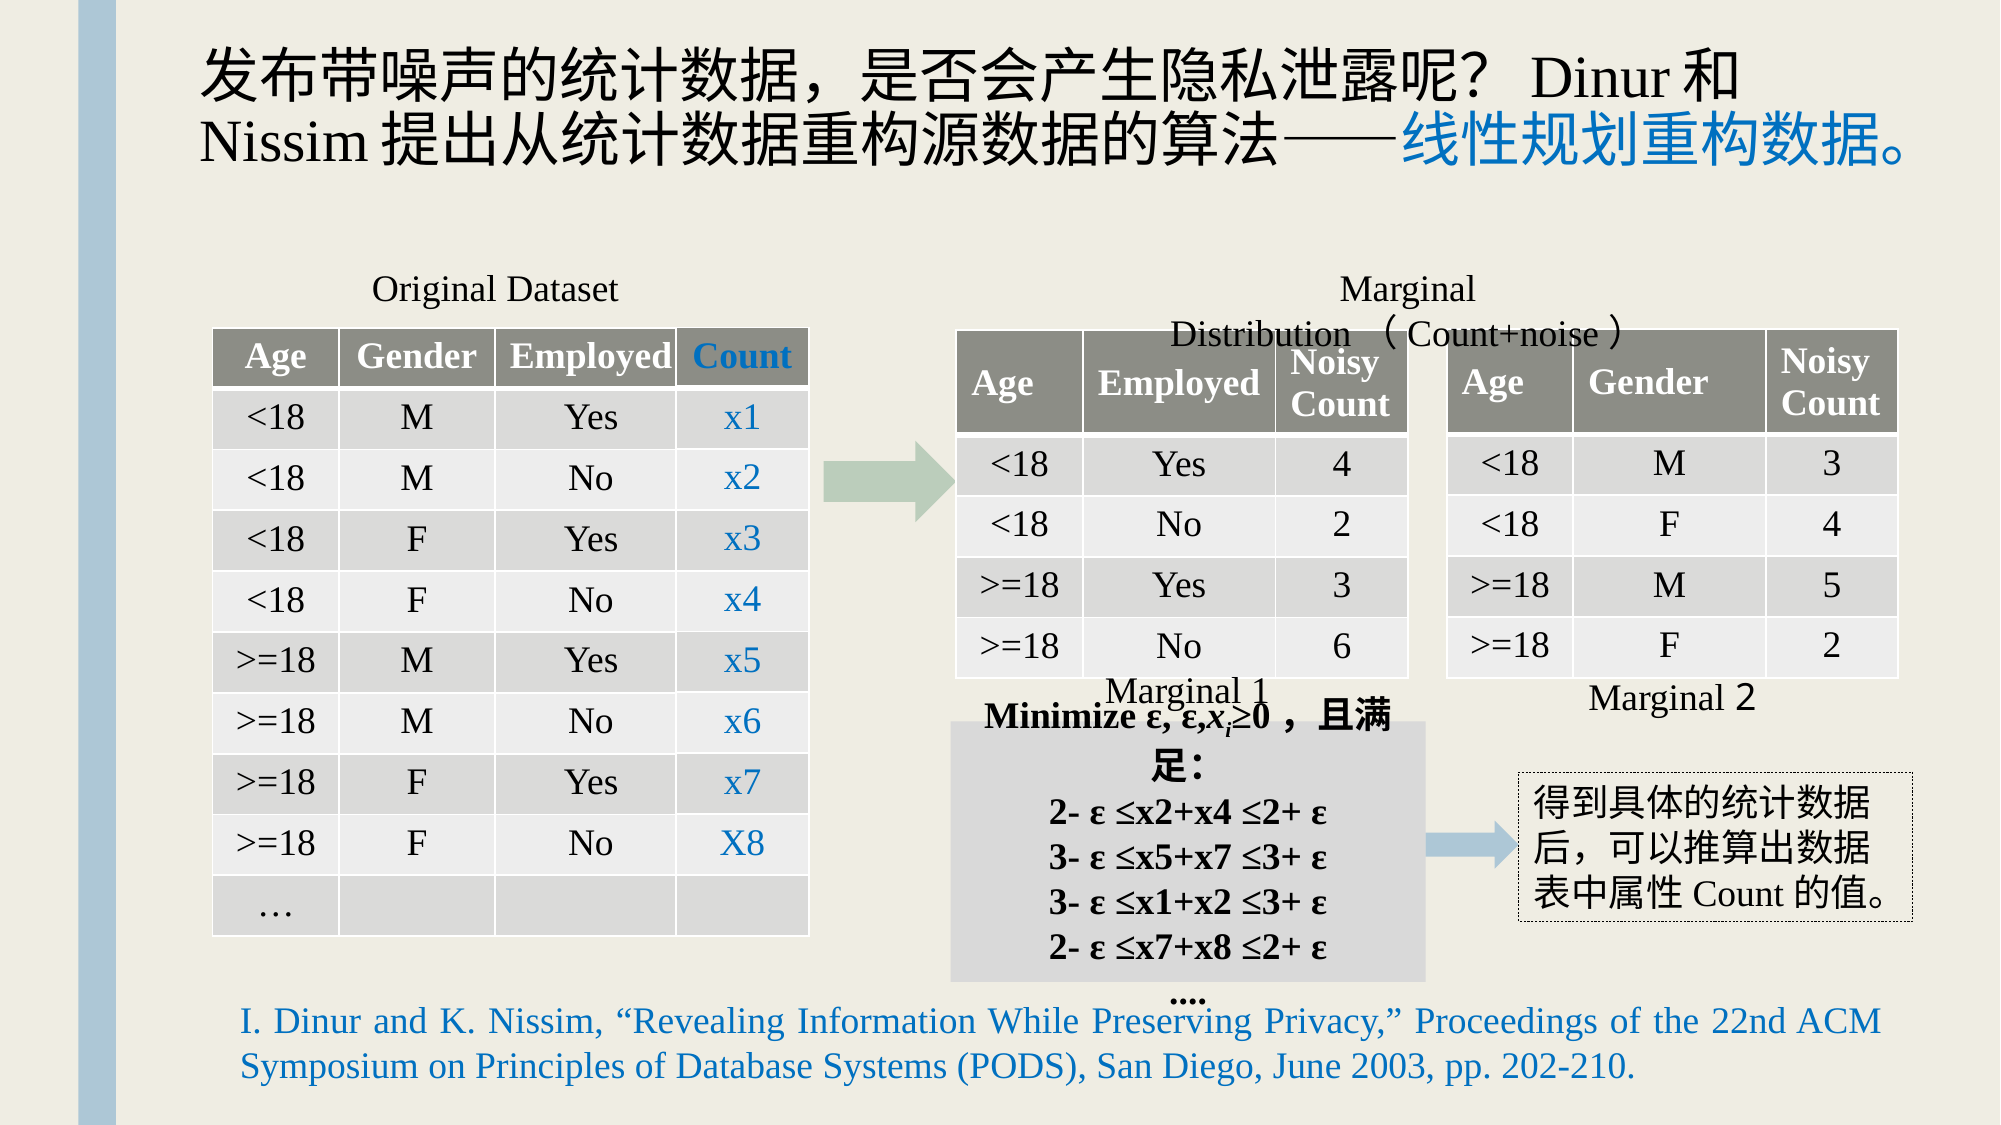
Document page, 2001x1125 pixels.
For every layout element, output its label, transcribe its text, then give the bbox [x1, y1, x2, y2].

table_cell <18 [213, 450, 338, 509]
text_box 得到具体的统计数据后，可以推算出数据表中属性Count的值。 [1518, 771, 1913, 922]
table_cell 6 [1276, 618, 1407, 677]
table_header Gender [1574, 330, 1765, 432]
table_cell M [340, 633, 494, 692]
text_box Marginal Distribution（Count+noise） [1093, 256, 1722, 362]
table_cell M [340, 450, 494, 509]
table_cell x7 [677, 754, 808, 813]
table_cell 4 [1767, 496, 1897, 555]
table_header Age [957, 331, 1082, 432]
table_cell Yes [496, 511, 675, 570]
text_box [820, 438, 955, 525]
table_cell [677, 876, 808, 935]
table_cell >=18 [213, 694, 338, 753]
text_box Original Dataset [248, 256, 743, 317]
title 发布带噪声的统计数据，是否会产生隐私泄露呢？Dinur和Nissim提出从统计数据重构源数据的算法——线性规划重构数据。 [184, 39, 1930, 243]
table_header Age [1448, 362, 1572, 432]
table_cell F [340, 815, 494, 874]
table_cell >=18 [957, 558, 1082, 617]
table_cell M [1574, 437, 1765, 494]
table_cell <18 [213, 511, 338, 570]
table_header Noisy Count [1276, 362, 1407, 432]
table_cell F [340, 755, 494, 814]
table_cell Yes [1084, 558, 1275, 617]
table_cell >=18 [213, 755, 338, 814]
table_cell >=18 [1448, 557, 1572, 616]
table_cell x5 [677, 632, 808, 691]
table_cell Yes [496, 391, 675, 449]
table_cell F [1574, 618, 1765, 665]
table_header Noisy Count [1767, 330, 1897, 432]
table_cell M [340, 391, 494, 449]
table_cell >=18 [213, 815, 338, 874]
table_cell No [496, 450, 675, 509]
table_cell M [340, 694, 494, 753]
text_box Marginal 1 [999, 658, 1375, 719]
table_cell [496, 876, 675, 935]
table_header Age [213, 329, 338, 386]
table_cell Yes [496, 633, 675, 692]
table_cell 2 [1276, 497, 1407, 556]
table_cell x4 [677, 572, 808, 631]
table_header Count [677, 328, 808, 385]
table_cell 3 [1276, 558, 1407, 617]
table_cell 4 [1276, 438, 1407, 495]
table_cell x6 [677, 693, 808, 752]
table_cell F [1574, 496, 1765, 555]
text_box [1422, 817, 1518, 872]
table_cell Yes [496, 755, 675, 814]
table_cell No [496, 572, 675, 631]
table_cell … [213, 876, 338, 935]
table_cell No [1084, 618, 1275, 658]
table_cell 2 [1767, 618, 1897, 677]
table_cell F [340, 511, 494, 570]
table_cell x3 [677, 511, 808, 570]
table_cell M [1574, 557, 1765, 616]
table_cell 5 [1767, 557, 1897, 616]
table_cell <18 [213, 391, 338, 449]
table_cell Yes [1084, 438, 1275, 495]
table_cell <18 [213, 572, 338, 631]
table_cell [340, 876, 494, 935]
text_box I. Dinur and K. Nissim, “Revealing Information While Preserving Privacy,” Proceedings of the 22nd ACM Symposium on Principles of Database Systems (PODS), San Diego, June 2003, pp. 202-210. [225, 988, 1899, 1094]
table_cell <18 [957, 497, 1082, 556]
text_box Minimize ε, ε,xi≥0，且满足： 2- ε ≤x2+x4 ≤2+ ε 3- ε ≤x5+x7 ≤3+ ε 3- ε ≤x1+x2 ≤3+ ε 2- ε ≤x7+x8 ≤2+ ε .... [948, 719, 1428, 985]
table_cell No [1084, 497, 1275, 556]
table_cell <18 [1448, 437, 1572, 494]
table_cell x1 [677, 391, 808, 448]
table_header Employed [1084, 331, 1275, 432]
table_cell >=18 [1448, 618, 1572, 677]
table_header Employed [496, 329, 675, 386]
table_cell >=18 [213, 633, 338, 692]
table_cell F [340, 572, 494, 631]
text_box Marginal 2 [1485, 665, 1860, 726]
table_cell >=18 [957, 618, 1082, 677]
table_cell <18 [1448, 496, 1572, 555]
table_cell No [496, 694, 675, 753]
table_cell x2 [677, 450, 808, 509]
table_cell 3 [1767, 437, 1897, 494]
table_cell No [496, 815, 675, 874]
table_cell X8 [677, 815, 808, 874]
table_header Gender [340, 329, 494, 386]
table_cell <18 [957, 438, 1082, 495]
